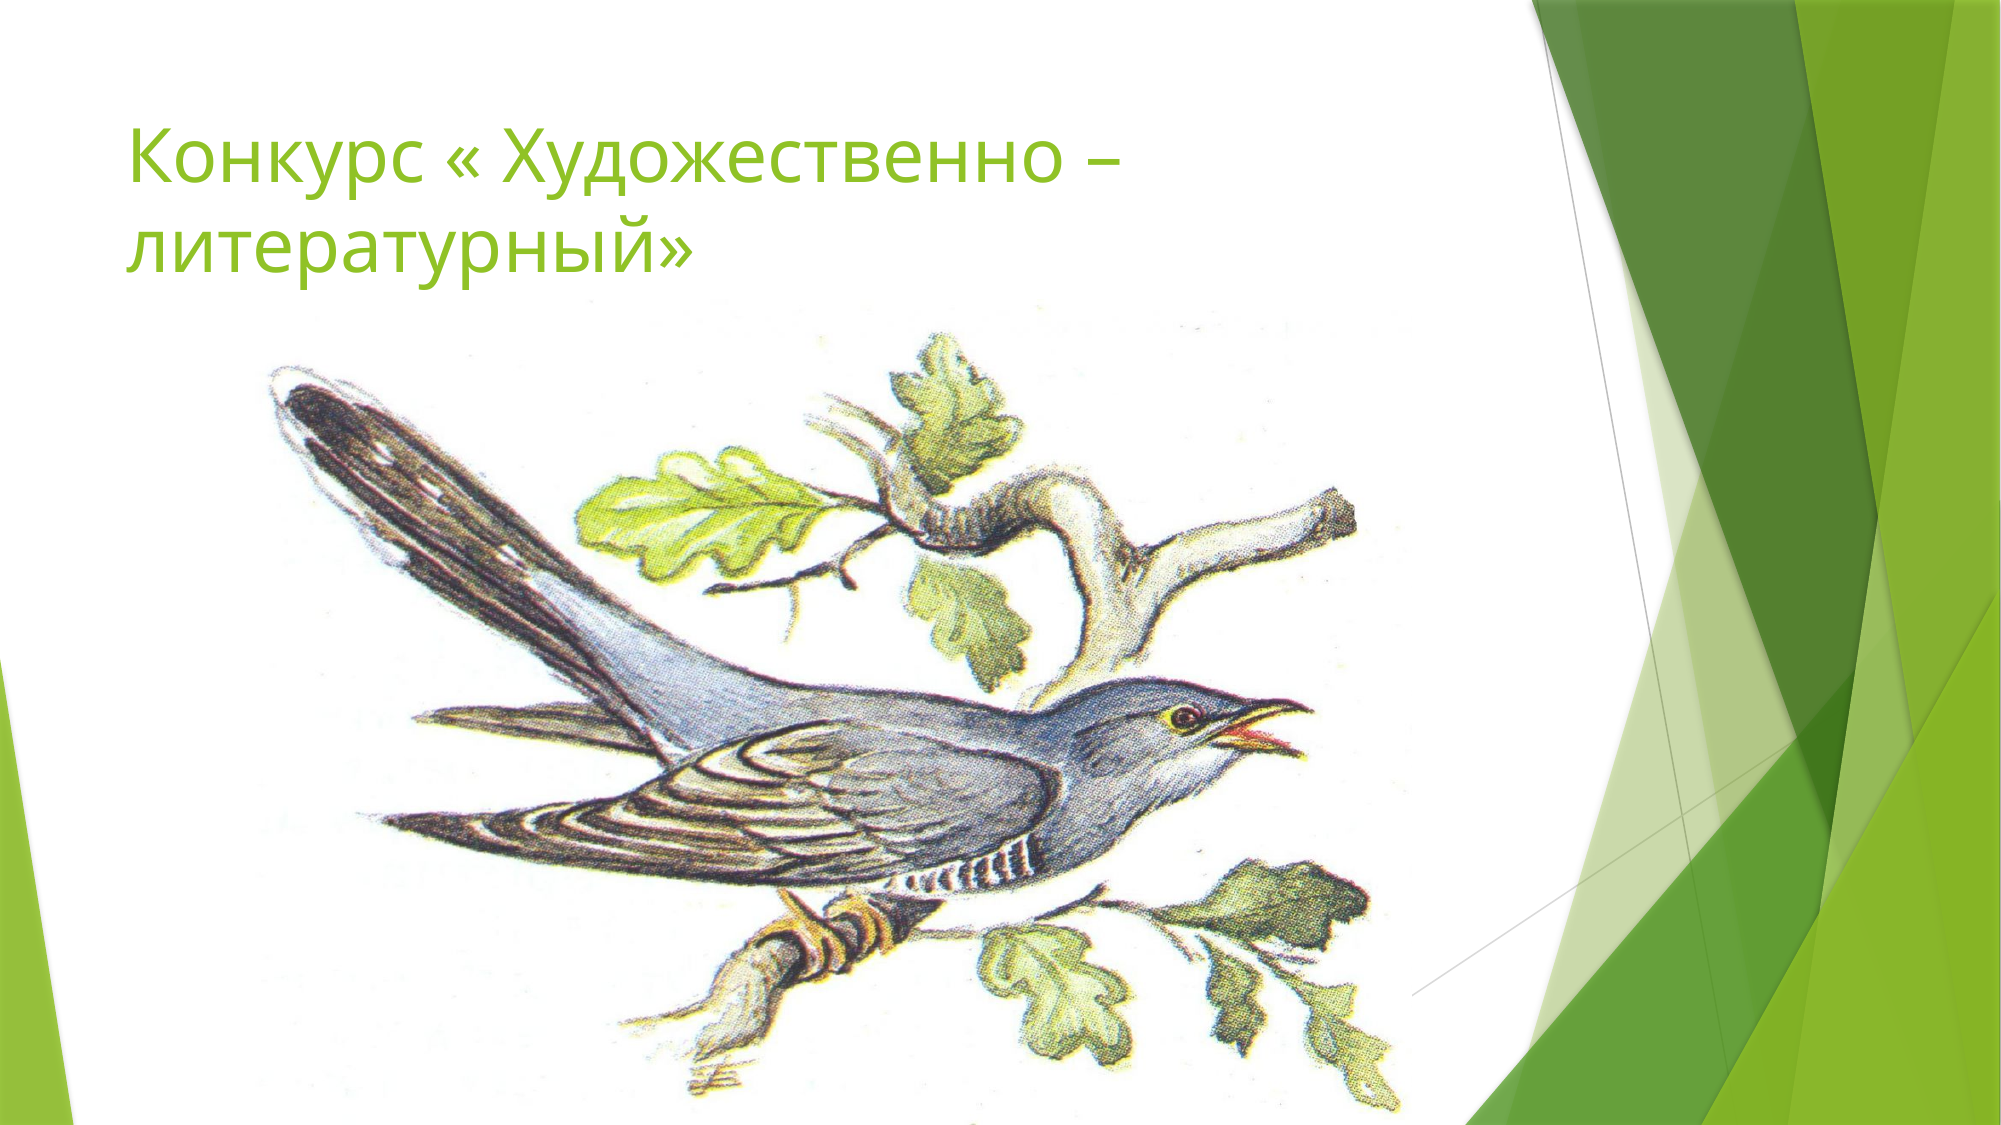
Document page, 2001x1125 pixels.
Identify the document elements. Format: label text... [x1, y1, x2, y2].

title Конкурс « Художественно – литературный» [111, 99, 1522, 317]
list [233, 298, 1413, 1125]
